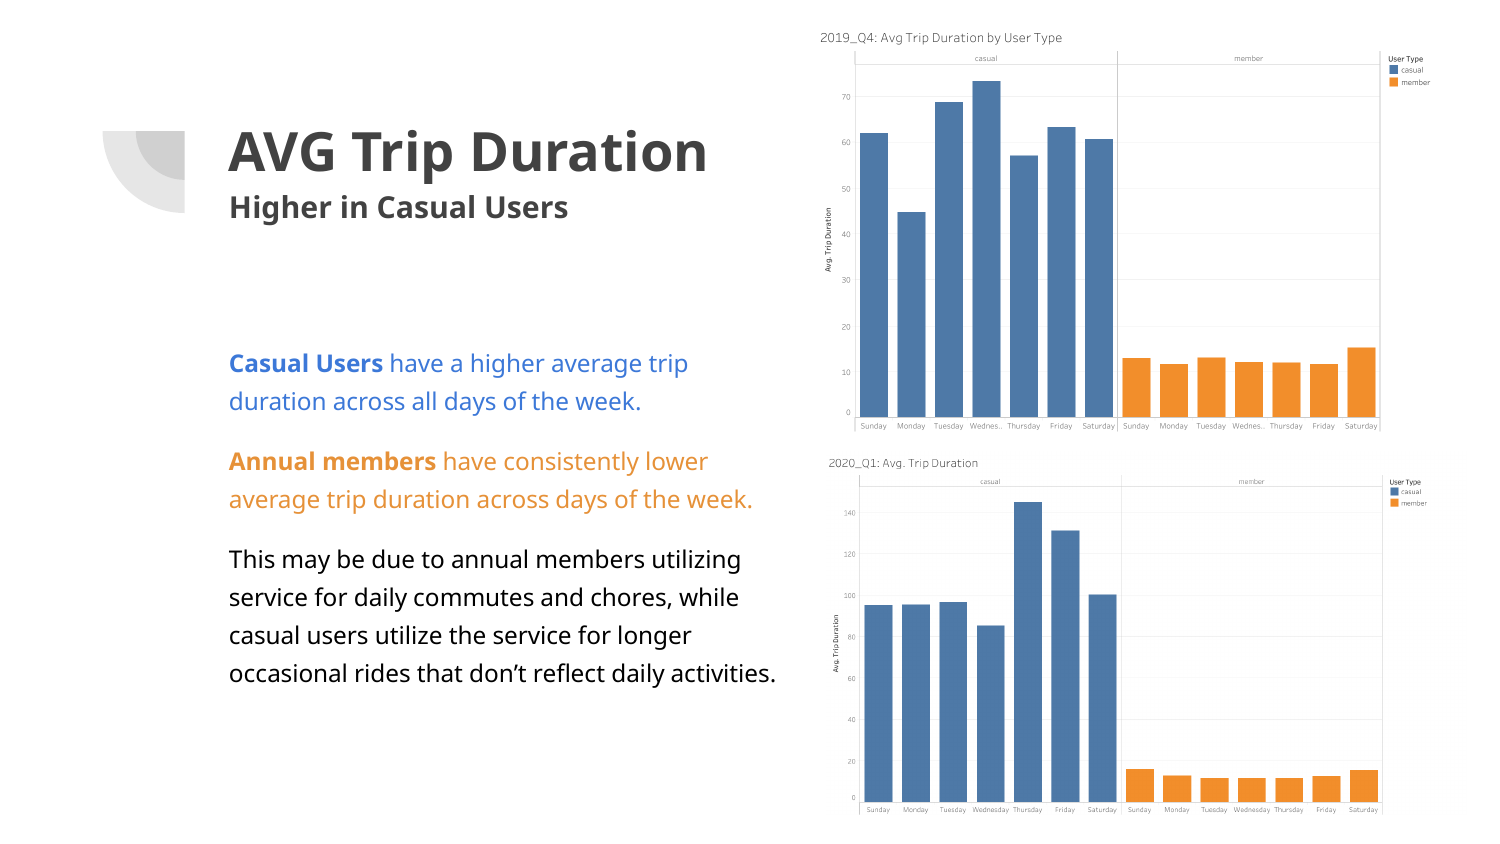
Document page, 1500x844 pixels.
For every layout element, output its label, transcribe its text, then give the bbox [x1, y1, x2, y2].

picture [825, 450, 1467, 815]
title AVG Trip Duration Higher in Casual Users [213, 98, 759, 263]
picture [817, 24, 1476, 432]
list Casual Users have a higher average trip duration across all days of the week. Annual members have consistently lower average trip duration across days of the week. This may be due to annual members utilizing service for daily commutes and chores, while casual users utilize the service for longer occasional rides that don’t reflect daily activities. [213, 326, 793, 744]
